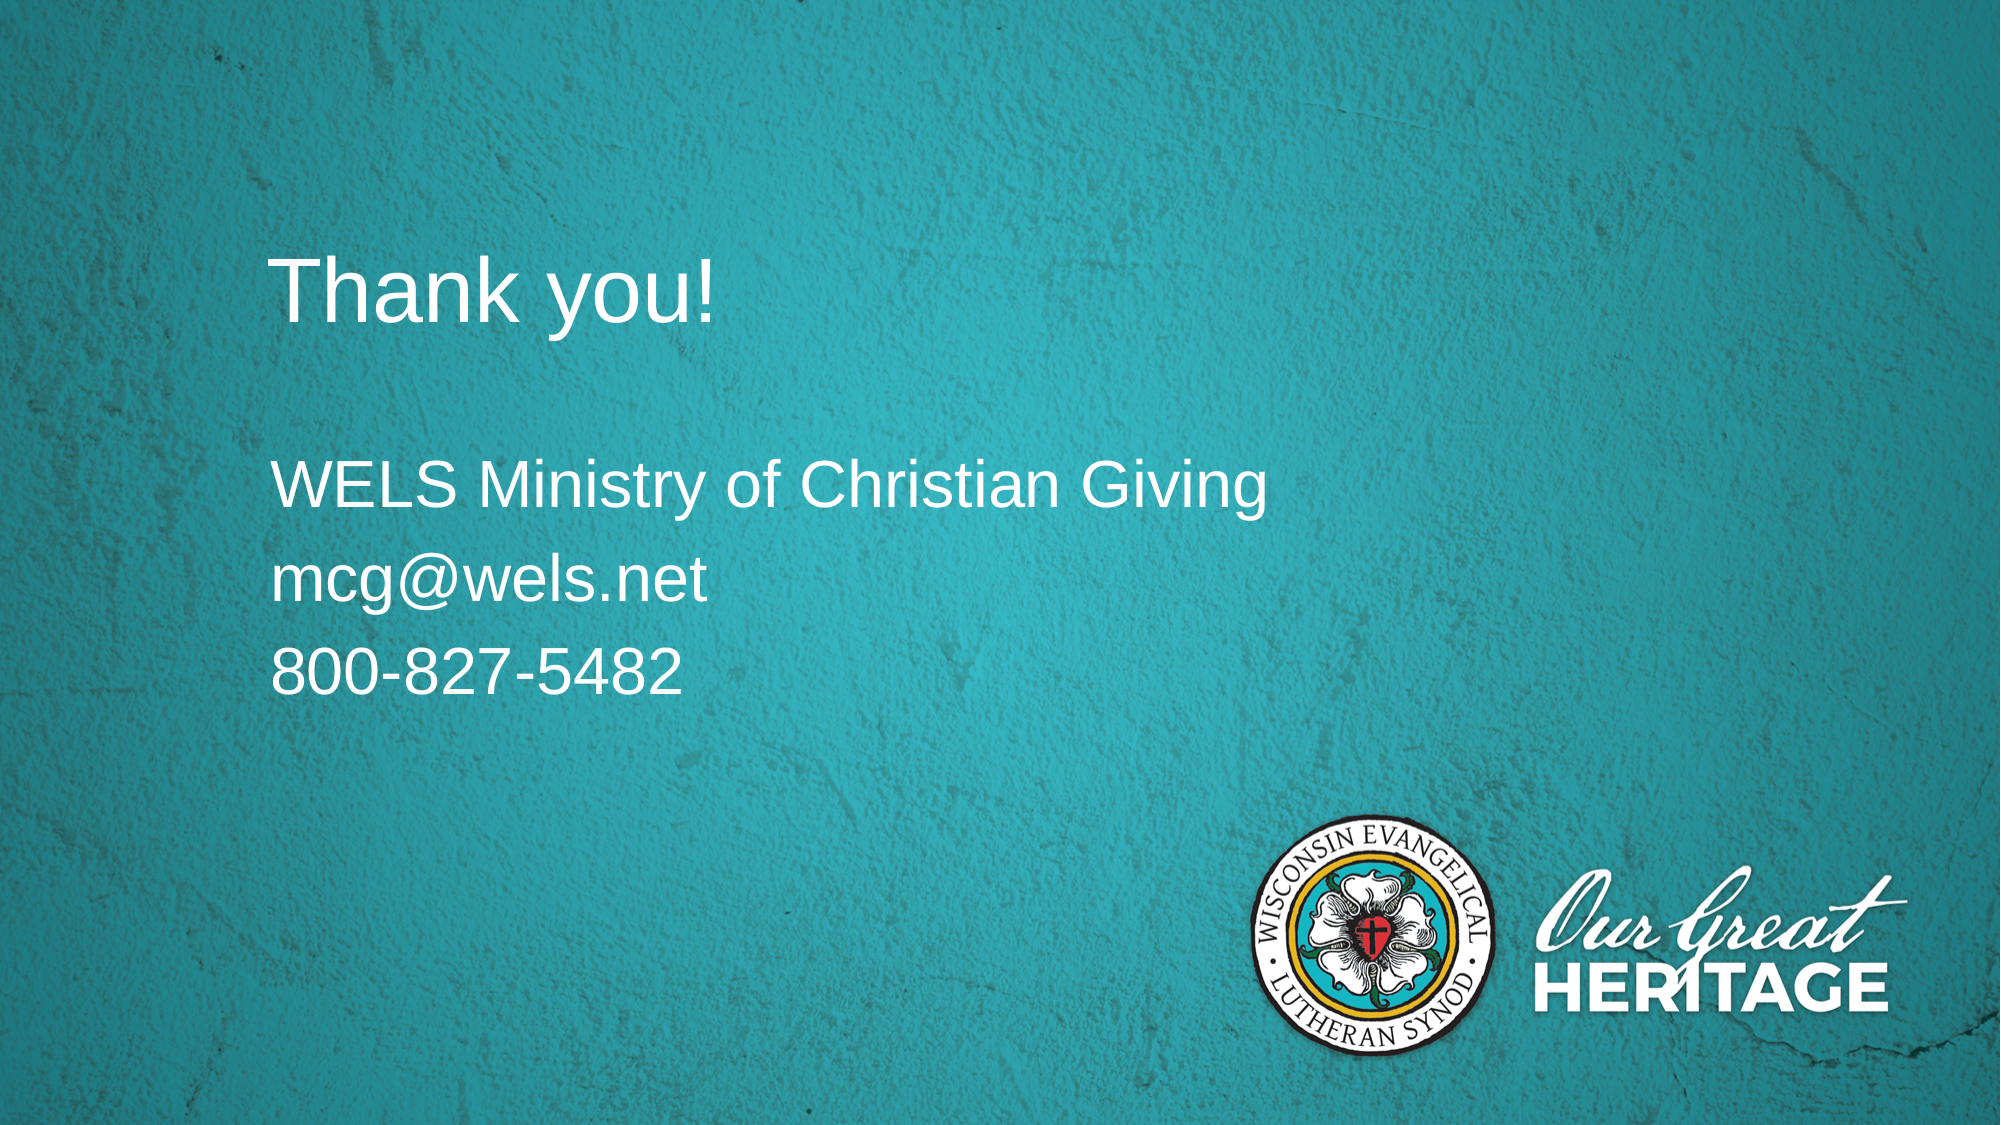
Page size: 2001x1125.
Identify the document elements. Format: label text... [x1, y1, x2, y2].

text_box Thank you! [251, 165, 1527, 407]
picture [0, 0, 2000, 1125]
text_box WELS Ministry of Christian Giving mcg@wels.net 800-827-5482 [255, 433, 1312, 721]
